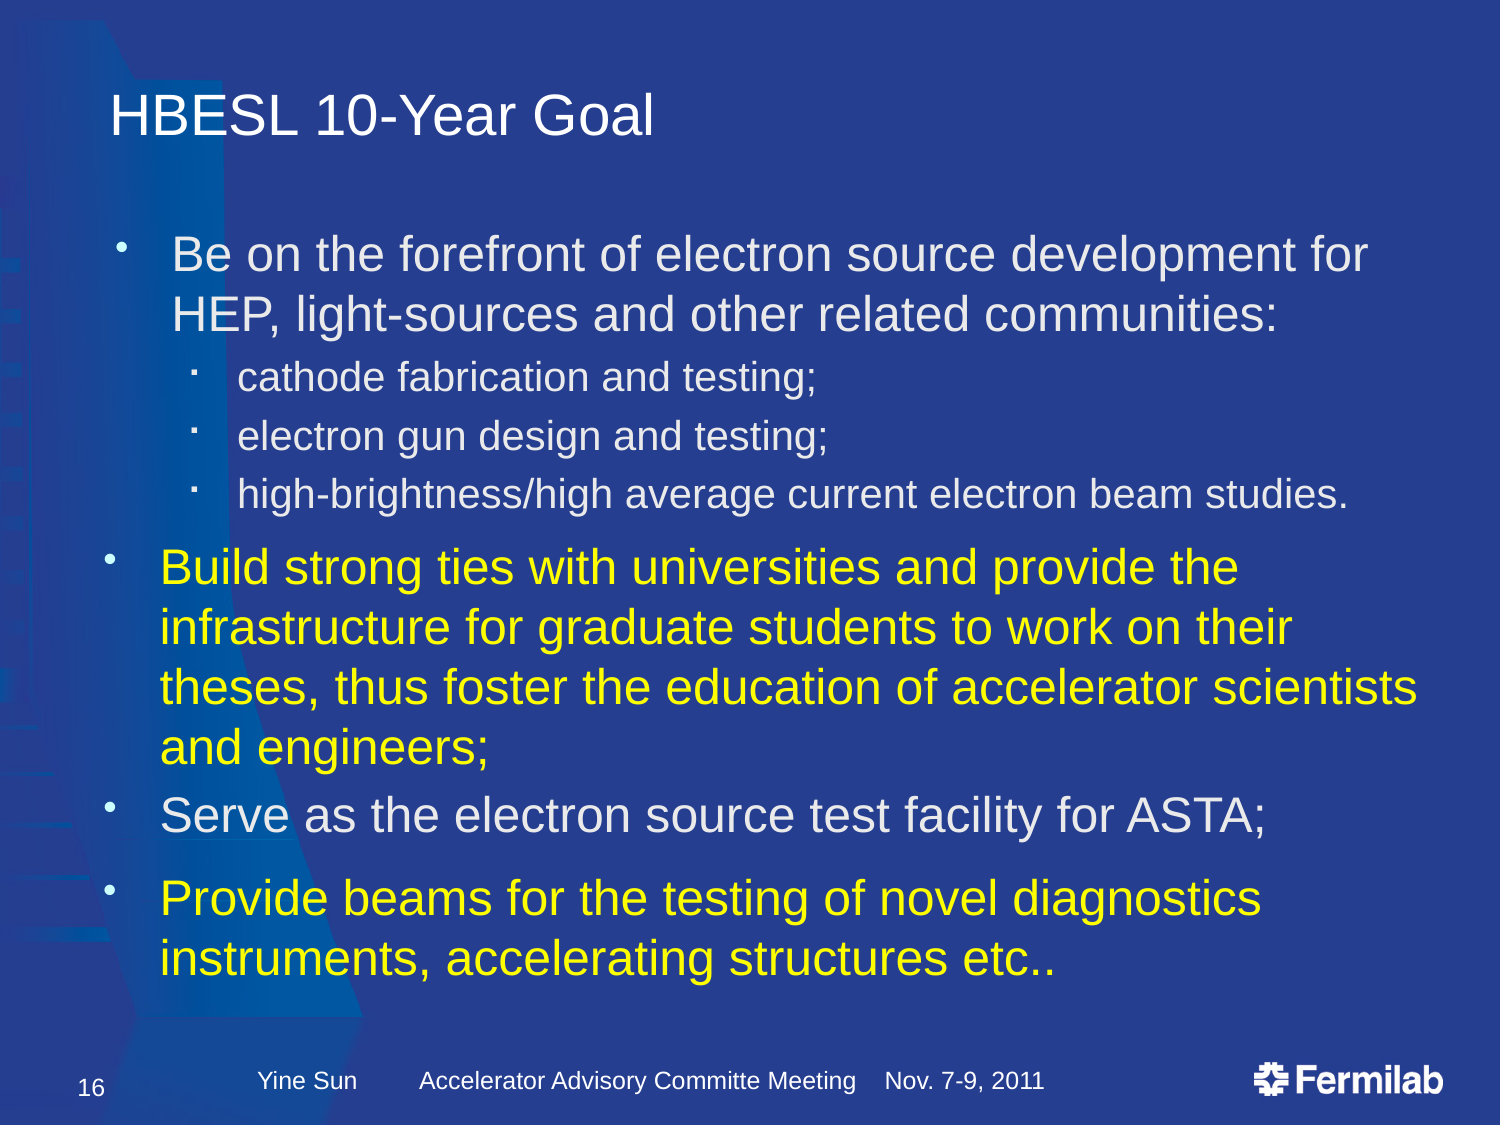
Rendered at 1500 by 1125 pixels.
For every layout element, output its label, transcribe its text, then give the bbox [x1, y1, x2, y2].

title HBESL 10-Year Goal [94, 30, 1442, 194]
text_box Provide beams for the testing of novel diagnostics instruments, accelerating structures etc.. [88, 857, 1394, 993]
slide_number 16 [62, 1034, 88, 1110]
list Be on the forefront of electron source development for HEP, light-sources and other related communities: cathode fabrication and testing; electron gun design and testing; high-brightness/high average current electron beam studies. [100, 213, 1448, 990]
picture [0, 0, 1500, 1125]
text_box Build strong ties with universities and provide the infrastructure for graduate students to work on their theses, thus foster the education of accelerator scientists and engineers; [88, 527, 1436, 774]
text_box Build strong ties with universities and provide the infrastructure for graduate students to work on their theses, thus foster the education of accelerator scientists and engineers; [88, 1014, 1436, 1125]
text_box Serve as the electron source test facility for ASTA; [88, 774, 1436, 1014]
